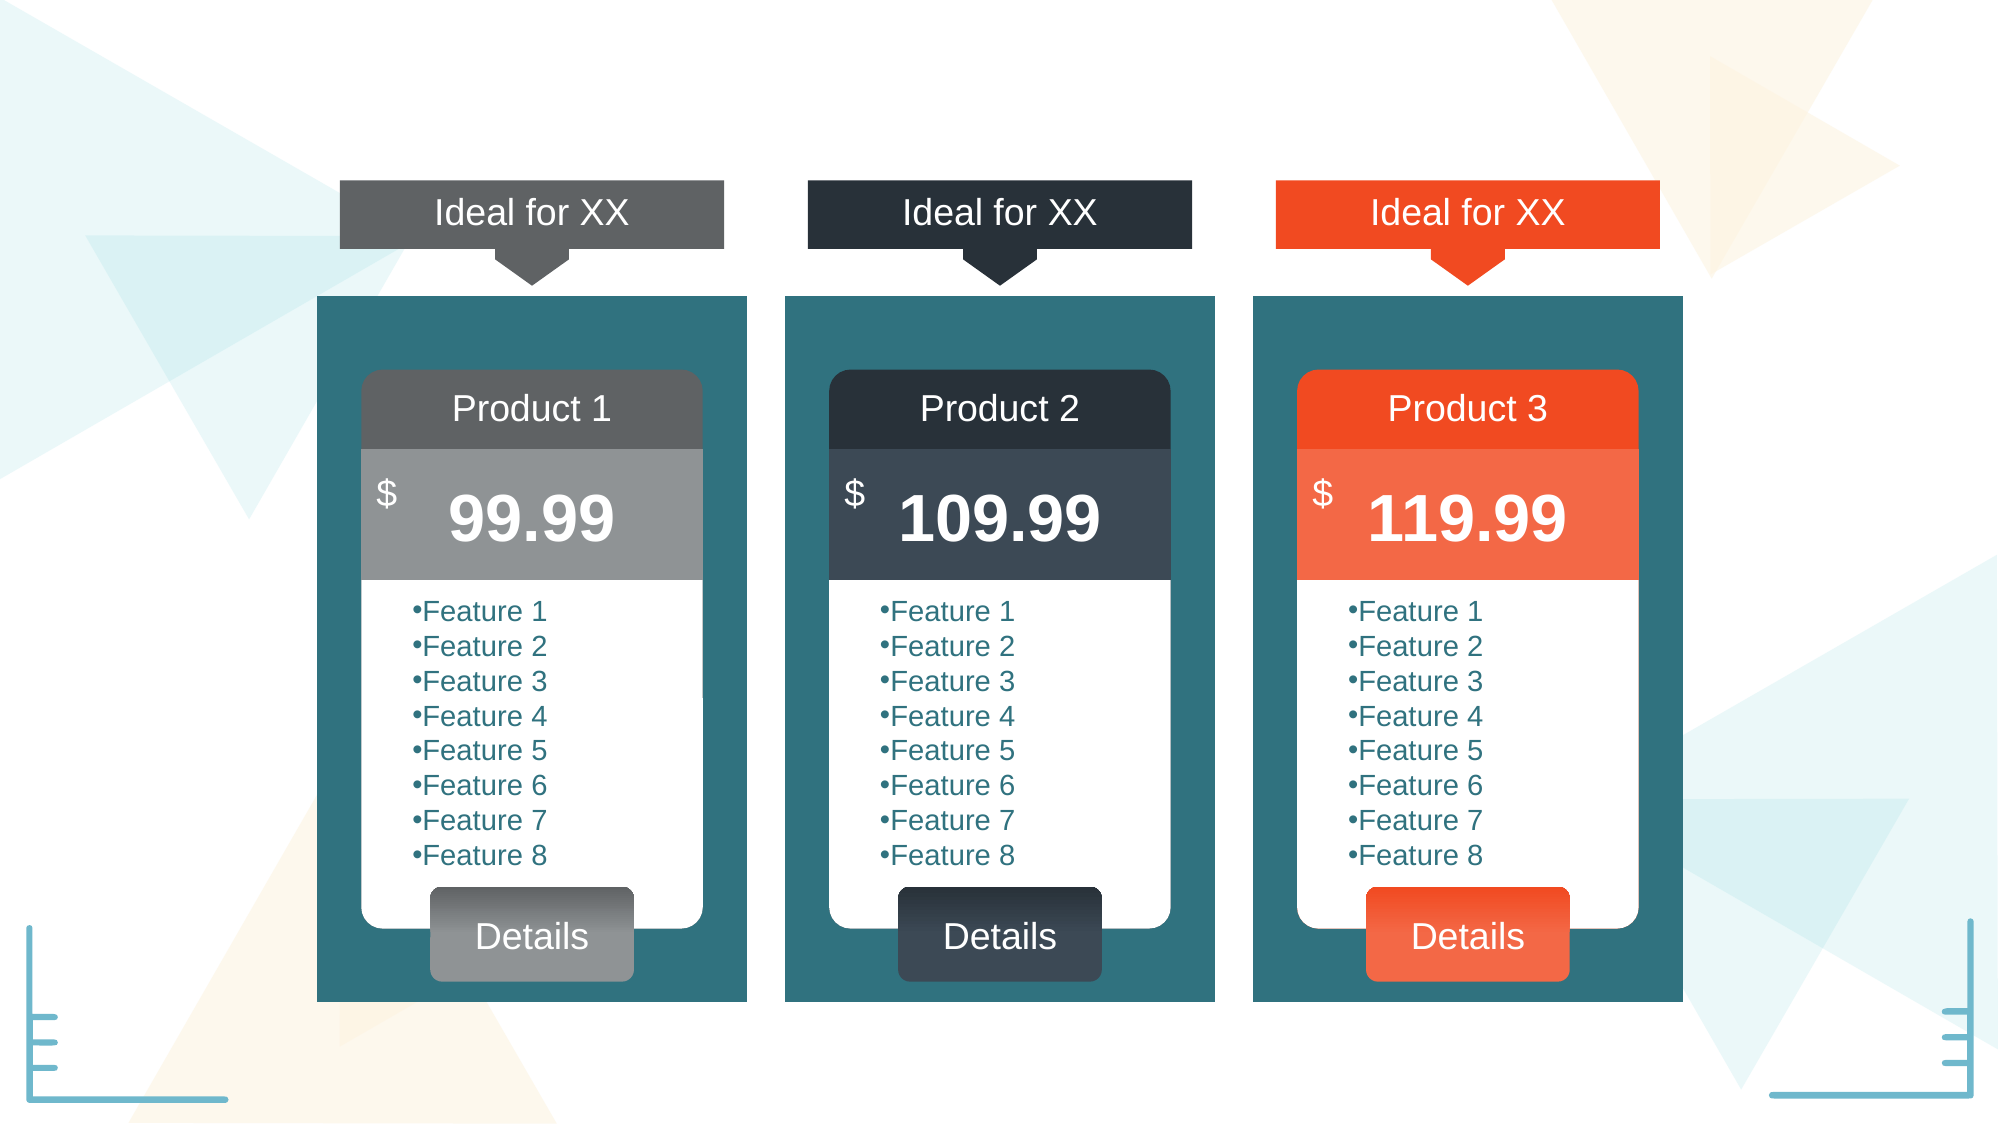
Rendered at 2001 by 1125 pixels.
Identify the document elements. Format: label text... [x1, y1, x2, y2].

text_box Details [1364, 885, 1571, 983]
text_box [1253, 296, 1683, 1002]
text_box Feature 1 Feature 2 Feature 3 Feature 4 Feature 5 Feature 6 Feature 7 Feature 8 [829, 580, 1171, 929]
text_box 119.99 [1297, 449, 1639, 580]
text_box 109.99 [829, 449, 1171, 580]
text_box $ [829, 461, 880, 522]
text_box Ideal for XX [806, 179, 1194, 287]
text_box Feature 1 Feature 2 Feature 3 Feature 4 Feature 5 Feature 6 Feature 7 Feature 8 [1297, 580, 1639, 929]
text_box [785, 296, 1215, 1002]
text_box Ideal for XX [1274, 179, 1662, 287]
text_box Product 3 [1297, 369, 1639, 449]
text_box Details [897, 885, 1103, 983]
text_box Product 1 [361, 369, 703, 449]
text_box [317, 296, 747, 1002]
text_box 99.99 [361, 449, 703, 580]
text_box Product 2 [829, 369, 1171, 449]
text_box Ideal for XX [338, 179, 726, 287]
text_box $ [1297, 461, 1348, 522]
text_box Feature 1 Feature 2 Feature 3 Feature 4 Feature 5 Feature 6 Feature 7 Feature 8 [361, 580, 703, 929]
text_box $ [361, 461, 412, 522]
text_box Details [429, 885, 635, 983]
